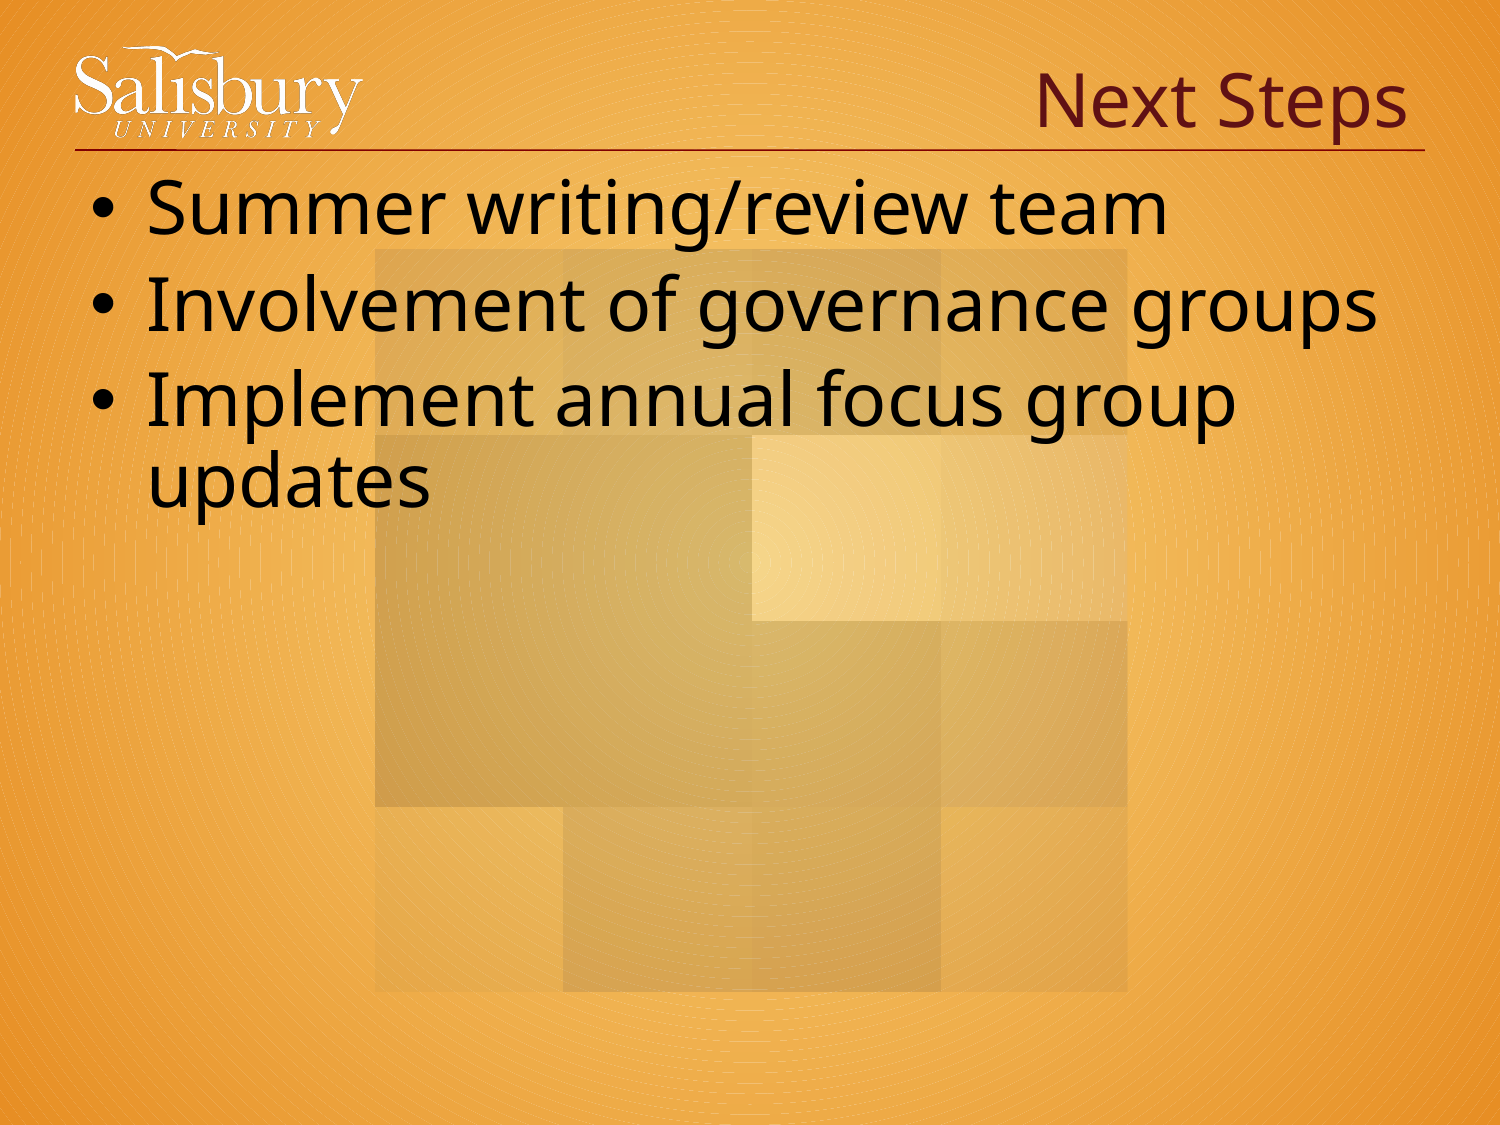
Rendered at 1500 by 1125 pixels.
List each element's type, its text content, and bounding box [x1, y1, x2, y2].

picture [74, 46, 363, 138]
list Summer writing/review team Involvement of governance groups Implement annual focus group updates [74, 162, 1426, 1051]
title Next Steps [587, 44, 1426, 149]
